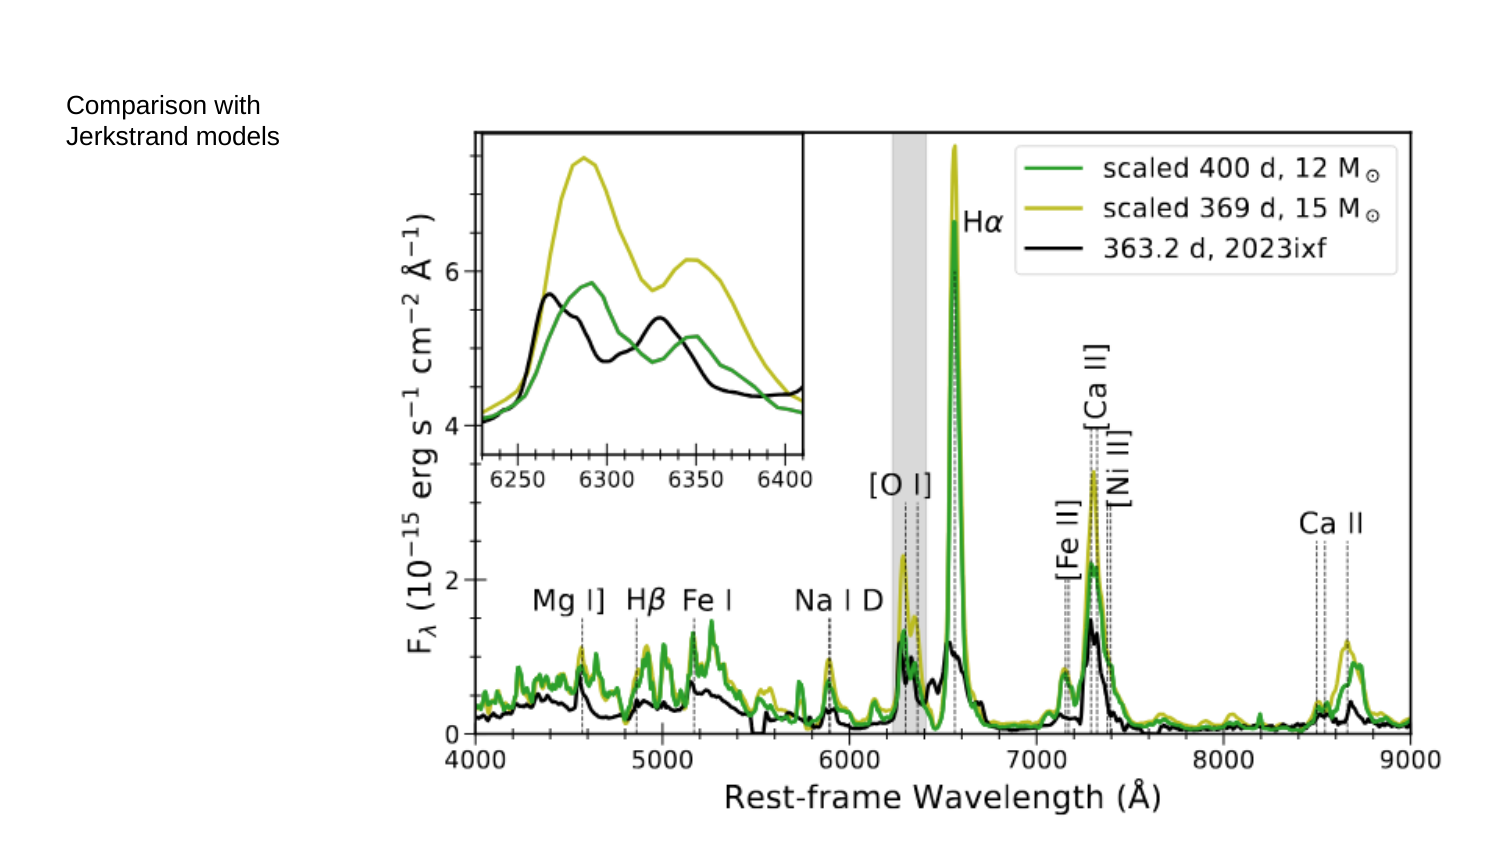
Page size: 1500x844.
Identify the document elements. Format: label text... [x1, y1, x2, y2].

title Comparison with Jerkstrand models [51, 72, 392, 167]
picture [390, 117, 1450, 821]
